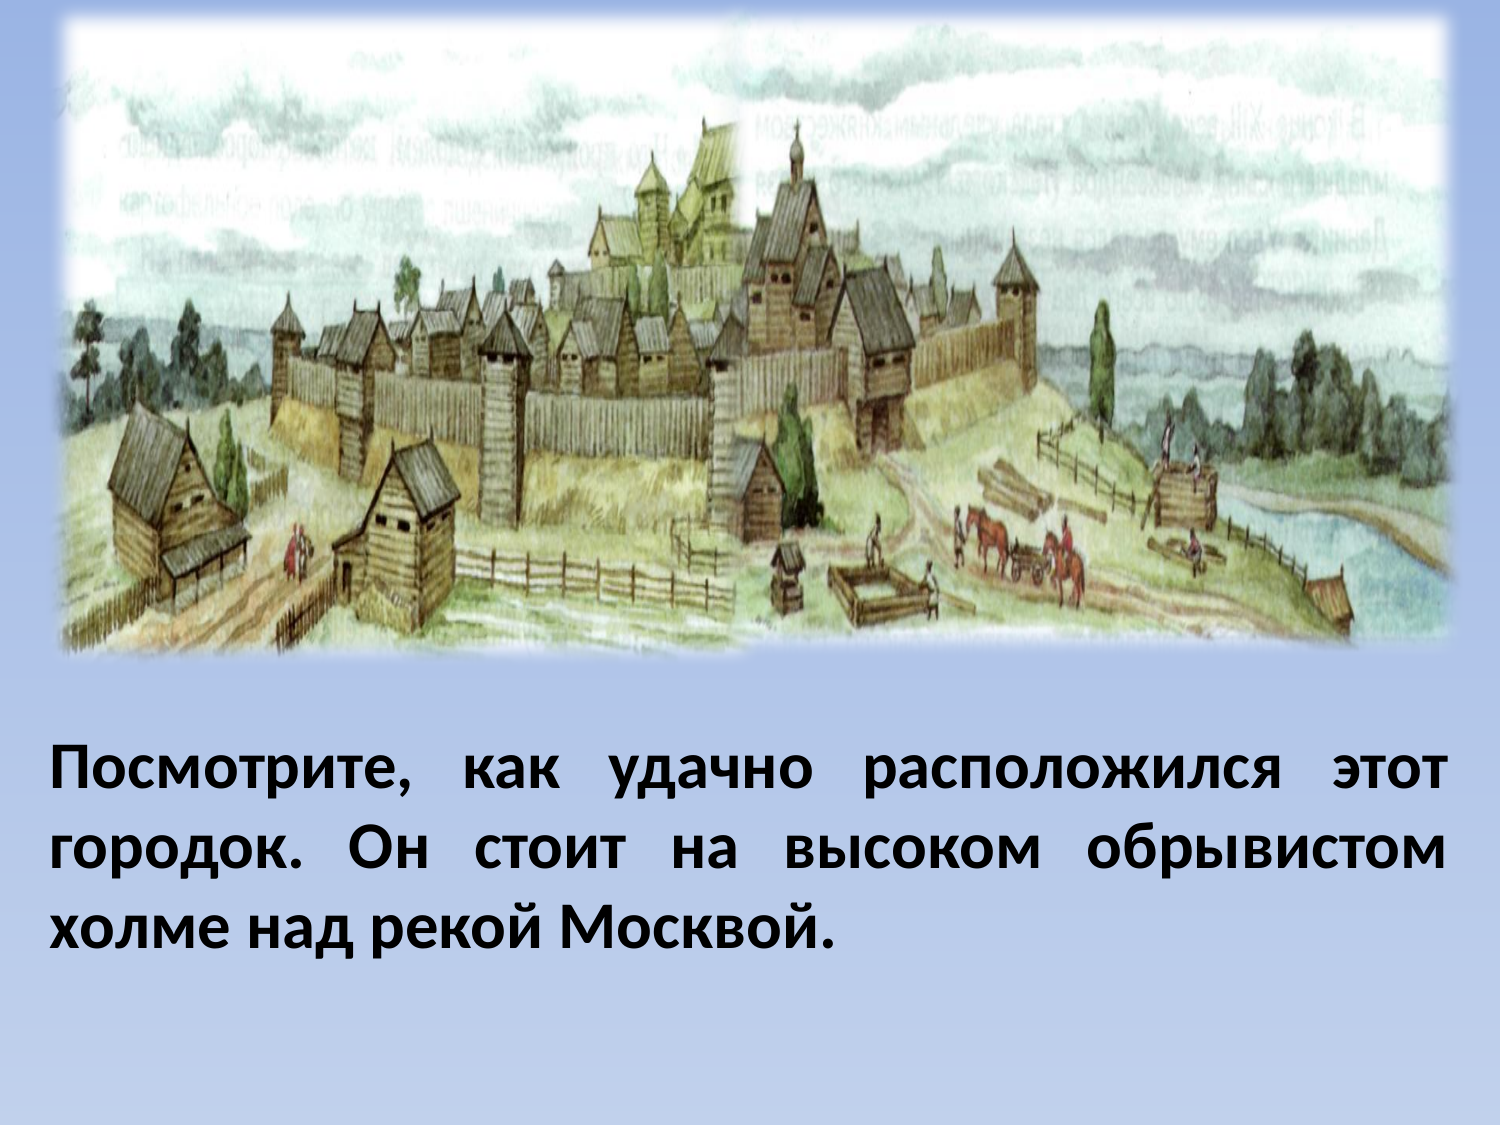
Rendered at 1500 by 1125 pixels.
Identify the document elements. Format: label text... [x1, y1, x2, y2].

picture [46, 0, 1464, 669]
text_box Посмотрите, как удачно расположился этот городок. Он стоит на высоком обрывистом холме над рекой Москвой. [35, 714, 1465, 970]
